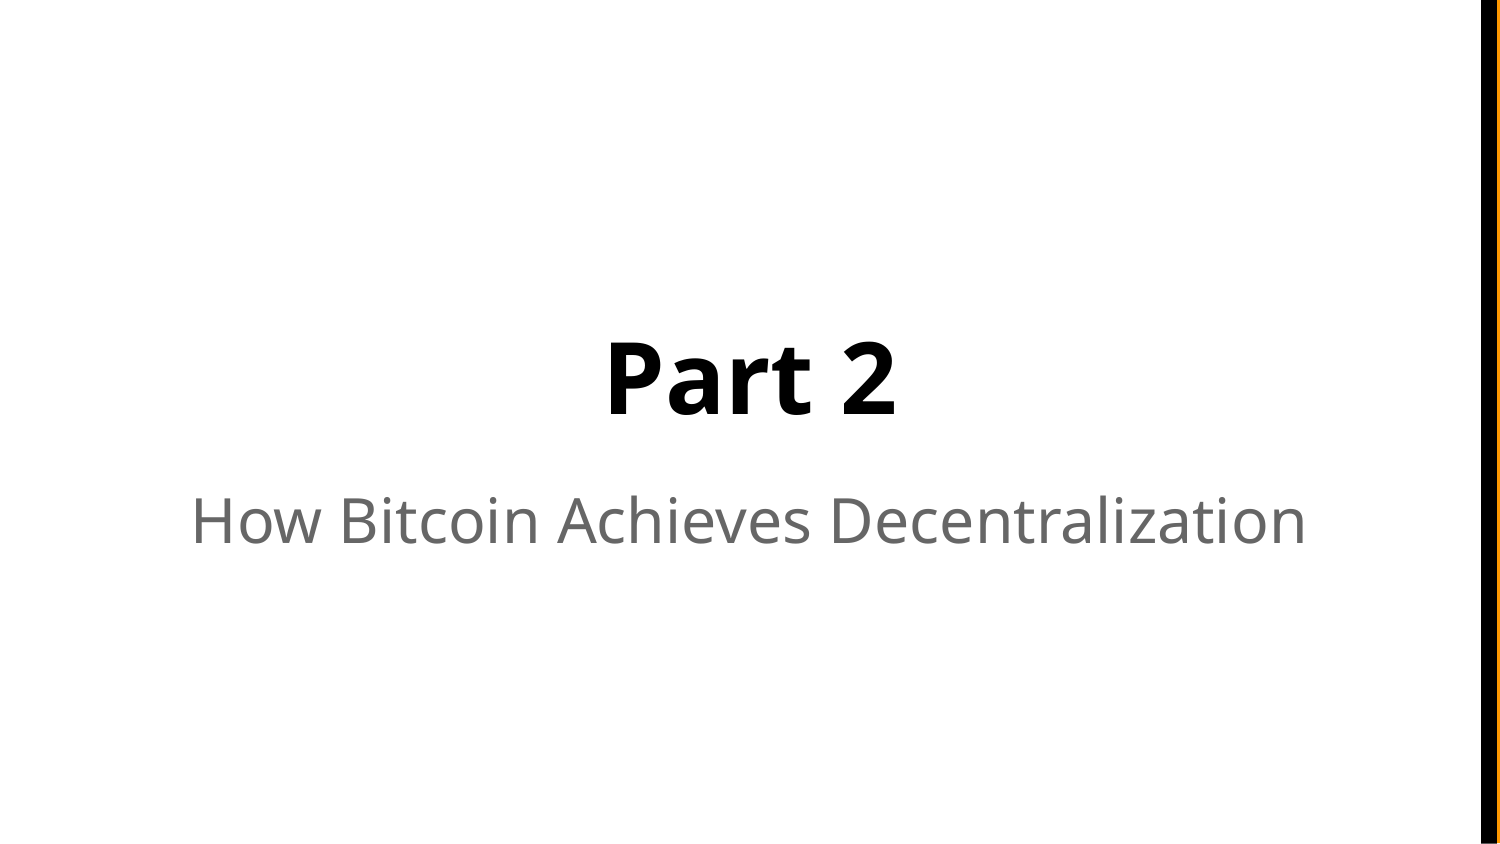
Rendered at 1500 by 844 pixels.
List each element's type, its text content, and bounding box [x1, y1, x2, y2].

title Part 2 [112, 259, 1388, 450]
subtitle How Bitcoin Achieves Decentralization [112, 465, 1388, 595]
